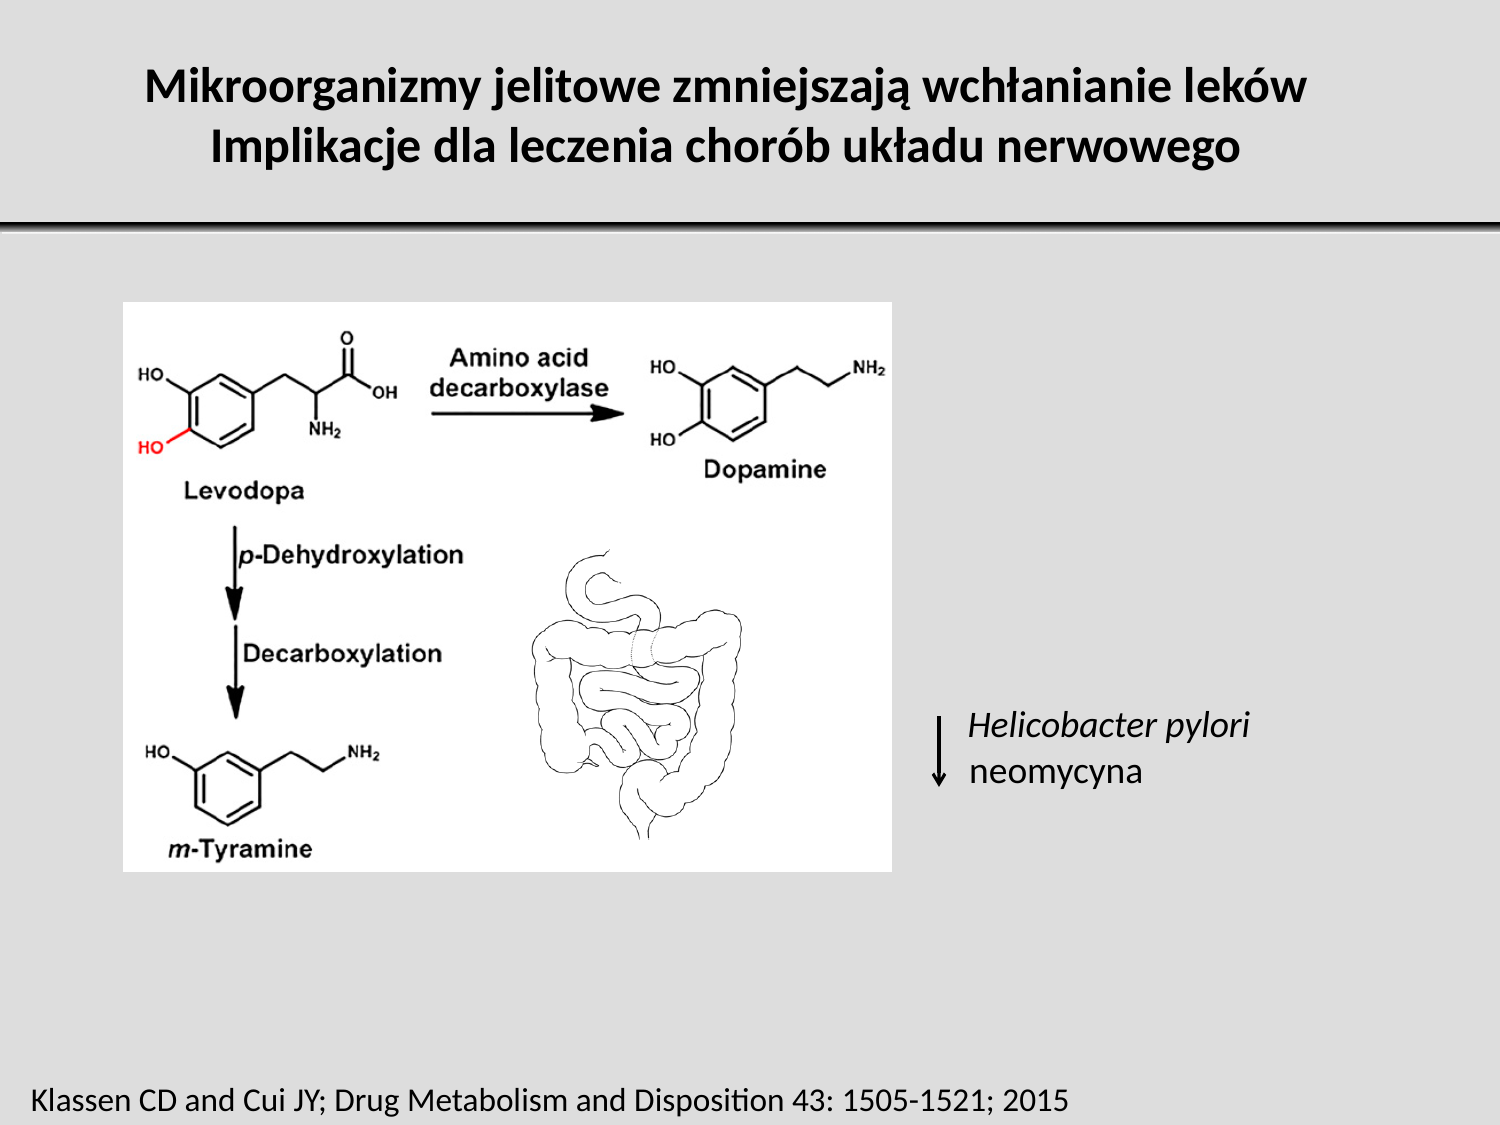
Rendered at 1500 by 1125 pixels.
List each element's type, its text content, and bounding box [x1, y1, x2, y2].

text_box Mikroorganizmy jelitowe zmniejszają wchłanianie leków Implikacje dla leczenia chorób układu nerwowego [0, 44, 1495, 180]
text_box neomycyna [954, 738, 1159, 799]
text_box Klassen CD and Cui JY; Drug Metabolism and Disposition 43: 1505-1521; 2015 [16, 1070, 1087, 1125]
picture [123, 302, 892, 872]
text_box Helicobacter pylori [952, 692, 1266, 753]
text_box [0, 222, 1500, 232]
